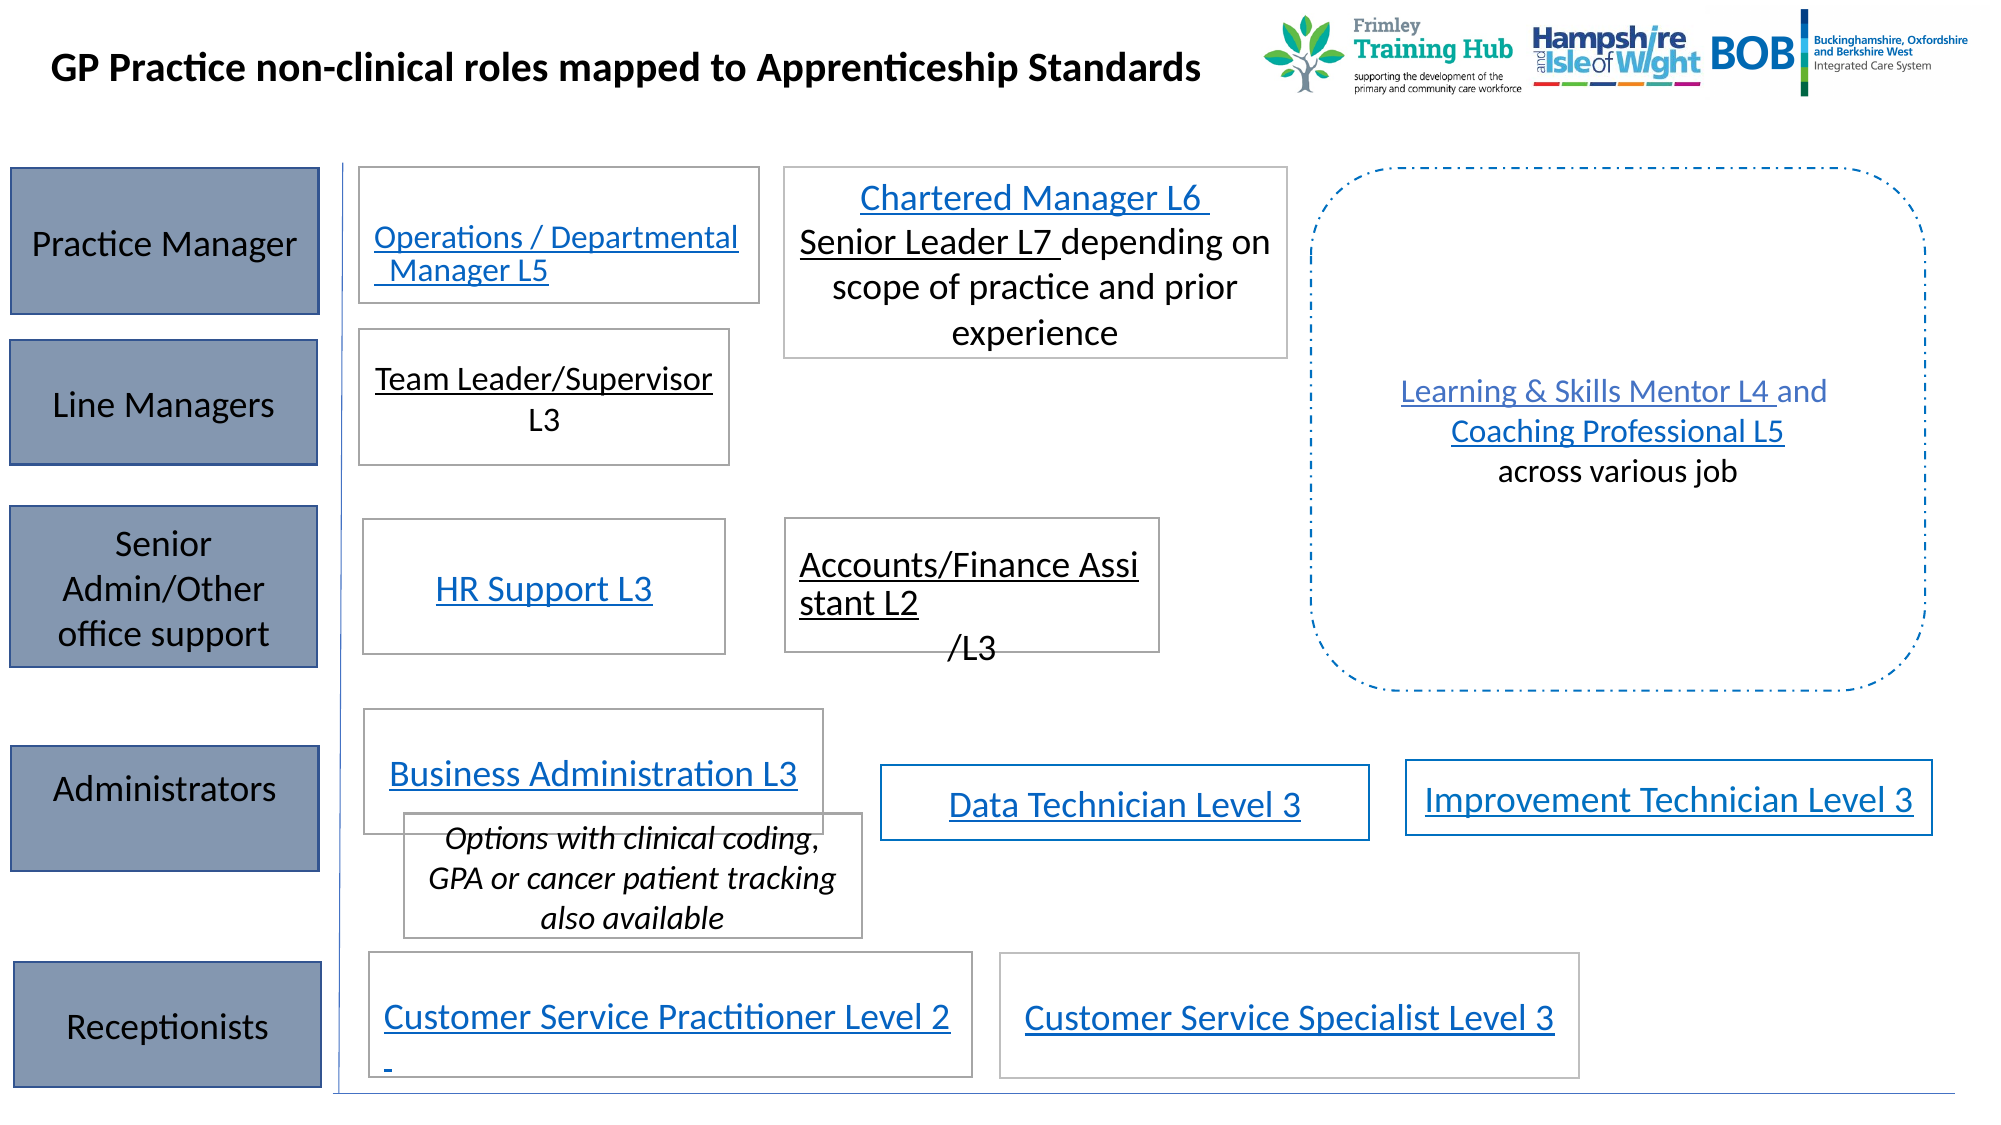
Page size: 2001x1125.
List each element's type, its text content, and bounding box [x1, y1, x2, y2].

text_box Team Leader/Supervisor L3 [358, 328, 730, 466]
text_box Customer Service Practitioner Level 2 [368, 951, 973, 1078]
text_box Business Administration L3 [363, 708, 824, 835]
text_box Senior Admin/Other office support [9, 505, 318, 668]
text_box Options with clinical coding, GPA or cancer patient tracking also available [403, 812, 863, 939]
text_box HR Support L3 [362, 518, 726, 655]
text_box Learning & Skills Mentor L4 and Coaching Professional L5 across various job [1309, 167, 1927, 692]
text_box Receptionists [13, 961, 322, 1088]
text_box Improvement Technician Level 3 [1405, 759, 1933, 836]
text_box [338, 162, 343, 1093]
text_box Chartered Manager L6 Senior Leader L7 depending on scope of practice and prior experience [783, 166, 1288, 359]
picture [1526, 5, 1990, 100]
text_box Accounts/Finance Assistant L2/L3 [784, 517, 1160, 653]
text_box Administrators [10, 745, 320, 872]
text_box Data Technician Level 3 [880, 764, 1370, 841]
picture [1261, 13, 1523, 96]
text_box GP Practice non-clinical roles mapped to Apprenticeship Standards [0, 32, 1263, 98]
text_box Line Managers [9, 339, 318, 466]
text_box Operations / Departmental Manager L5 [358, 166, 760, 304]
text_box Practice Manager [10, 167, 320, 315]
text_box Customer Service Specialist Level 3 [999, 952, 1580, 1079]
